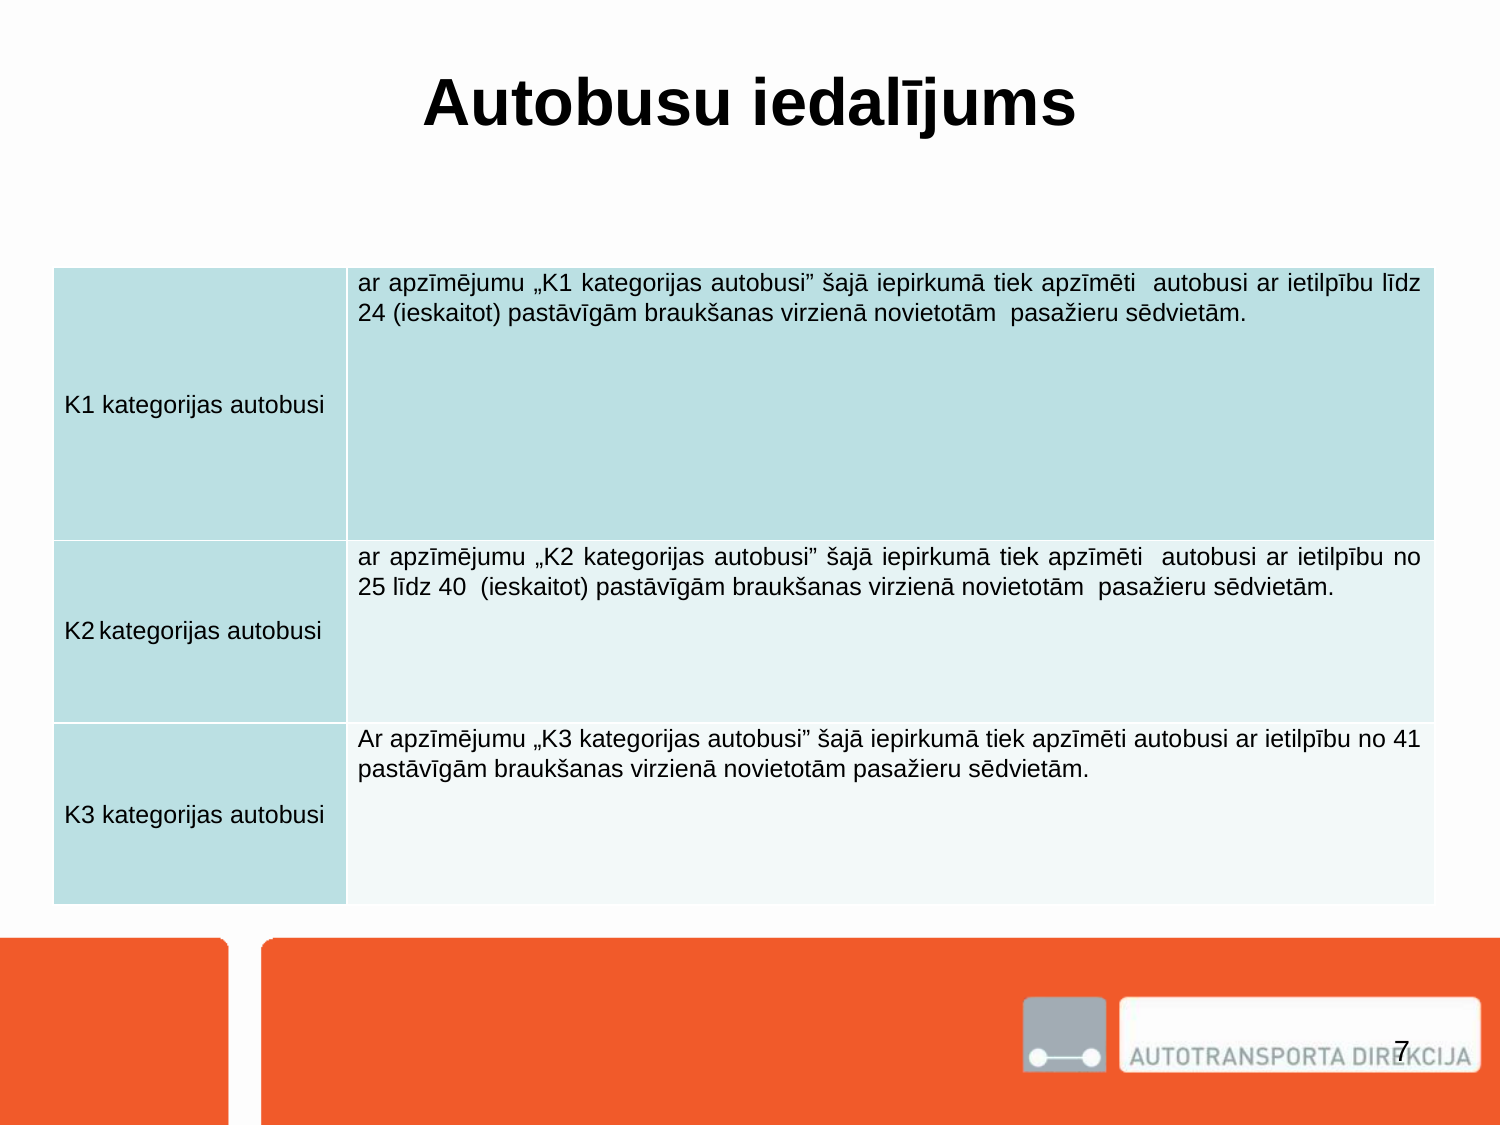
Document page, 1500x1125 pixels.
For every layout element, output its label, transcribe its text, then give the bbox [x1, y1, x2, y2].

table_cell K3 kategorijas autobusi [54, 724, 346, 904]
picture [0, 0, 1500, 1125]
table_cell K2 kategorijas autobusi [54, 541, 346, 722]
table_cell ar apzīmējumu „K2 kategorijas autobusi” šajā iepirkumā tiek apzīmēti autobusi ar ietilpību no 25 līdz 40 (ieskaitot) pastāvīgām braukšanas virzienā novietotām pasažieru sēdvietām. [348, 541, 1434, 722]
table_header ar apzīmējumu „K1 kategorijas autobusi” šajā iepirkumā tiek apzīmēti autobusi ar ietilpību līdz 24 (ieskaitot) pastāvīgām braukšanas virzienā novietotām pasažieru sēdvietām. [348, 268, 1434, 540]
slide_number 7 [1074, 1024, 1425, 1103]
table_header K1 kategorijas autobusi [54, 268, 346, 540]
table_cell Ar apzīmējumu „K3 kategorijas autobusi” šajā iepirkumā tiek apzīmēti autobusi ar ietilpību no 41 pastāvīgām braukšanas virzienā novietotām pasažieru sēdvietām. [348, 724, 1434, 904]
title Autobusu iedalījums [75, 45, 1425, 233]
